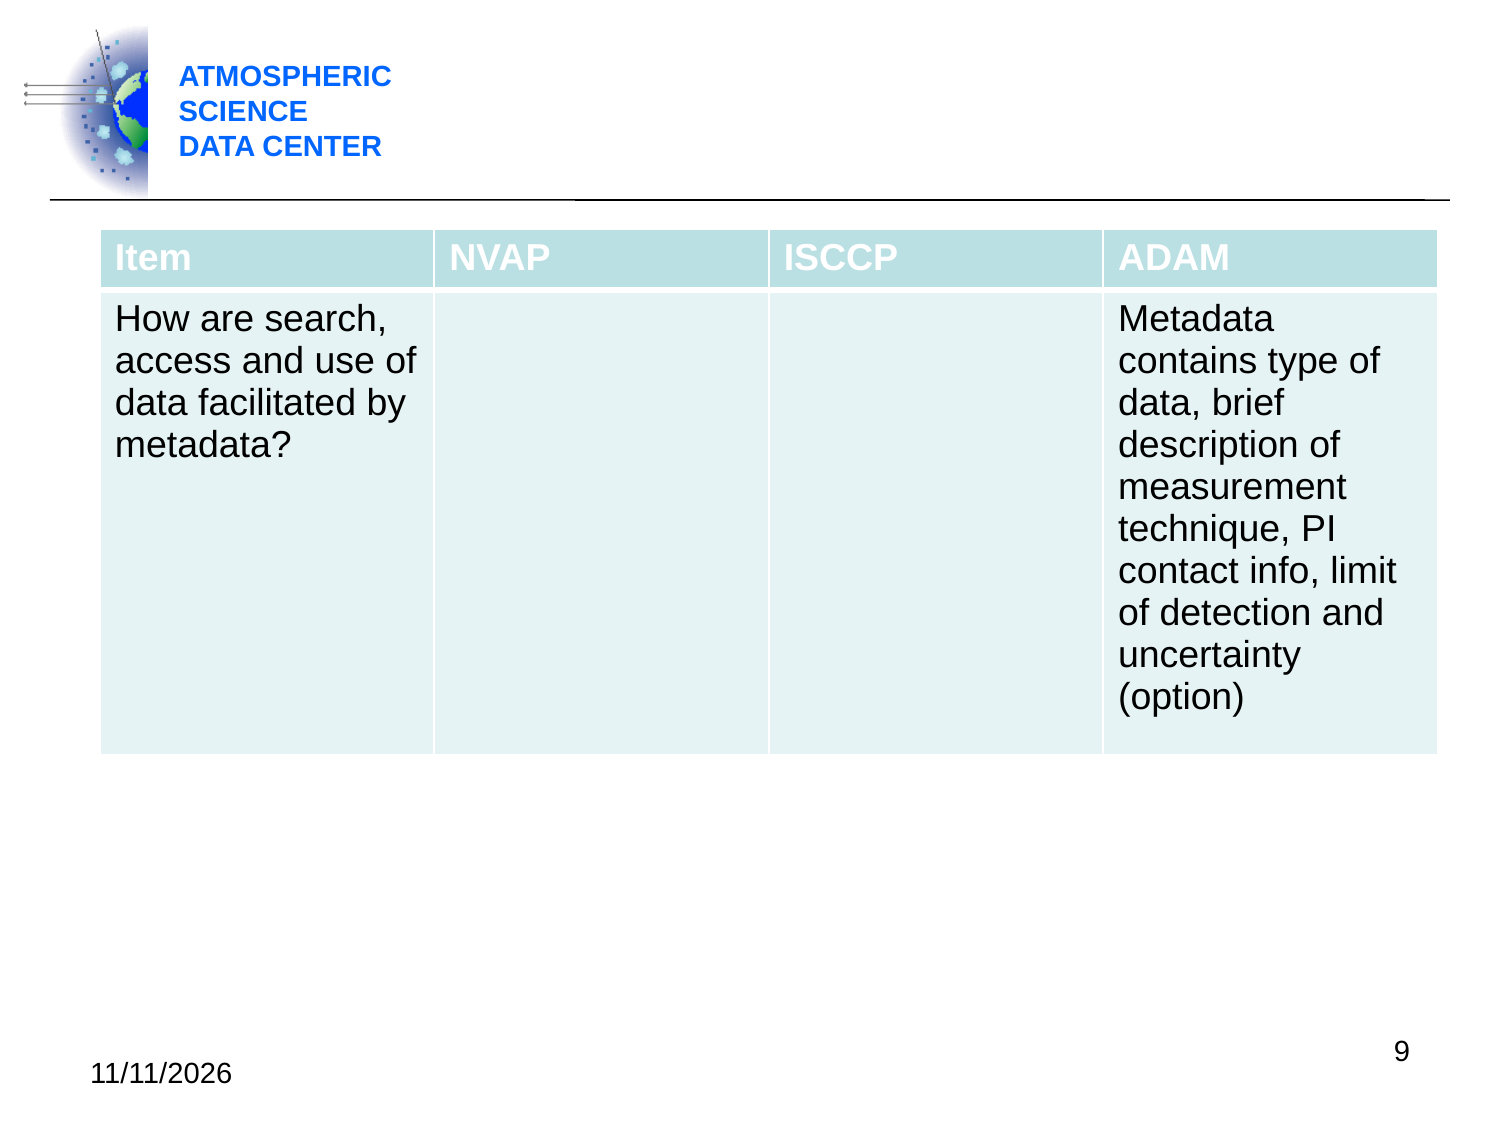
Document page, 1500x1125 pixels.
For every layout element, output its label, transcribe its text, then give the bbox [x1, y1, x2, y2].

slide_number 9 [1074, 1024, 1426, 1103]
table_header Item [101, 230, 433, 287]
table_header ADAM [1104, 230, 1437, 287]
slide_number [74, 1046, 426, 1125]
table_header NVAP [435, 230, 768, 287]
picture [24, 24, 148, 201]
table_cell [435, 293, 768, 754]
table_header ISCCP [770, 230, 1102, 287]
table_cell [770, 293, 1102, 754]
table_cell Metadata contains type of data, brief description of measurement technique, PI contact info, limit of detection and uncertainty (option) [1104, 293, 1437, 754]
text_box ATMOSPHERIC SCIENCE DATA CENTER [163, 49, 408, 170]
table_cell How are search, access and use of data facilitated by metadata? [101, 293, 433, 754]
